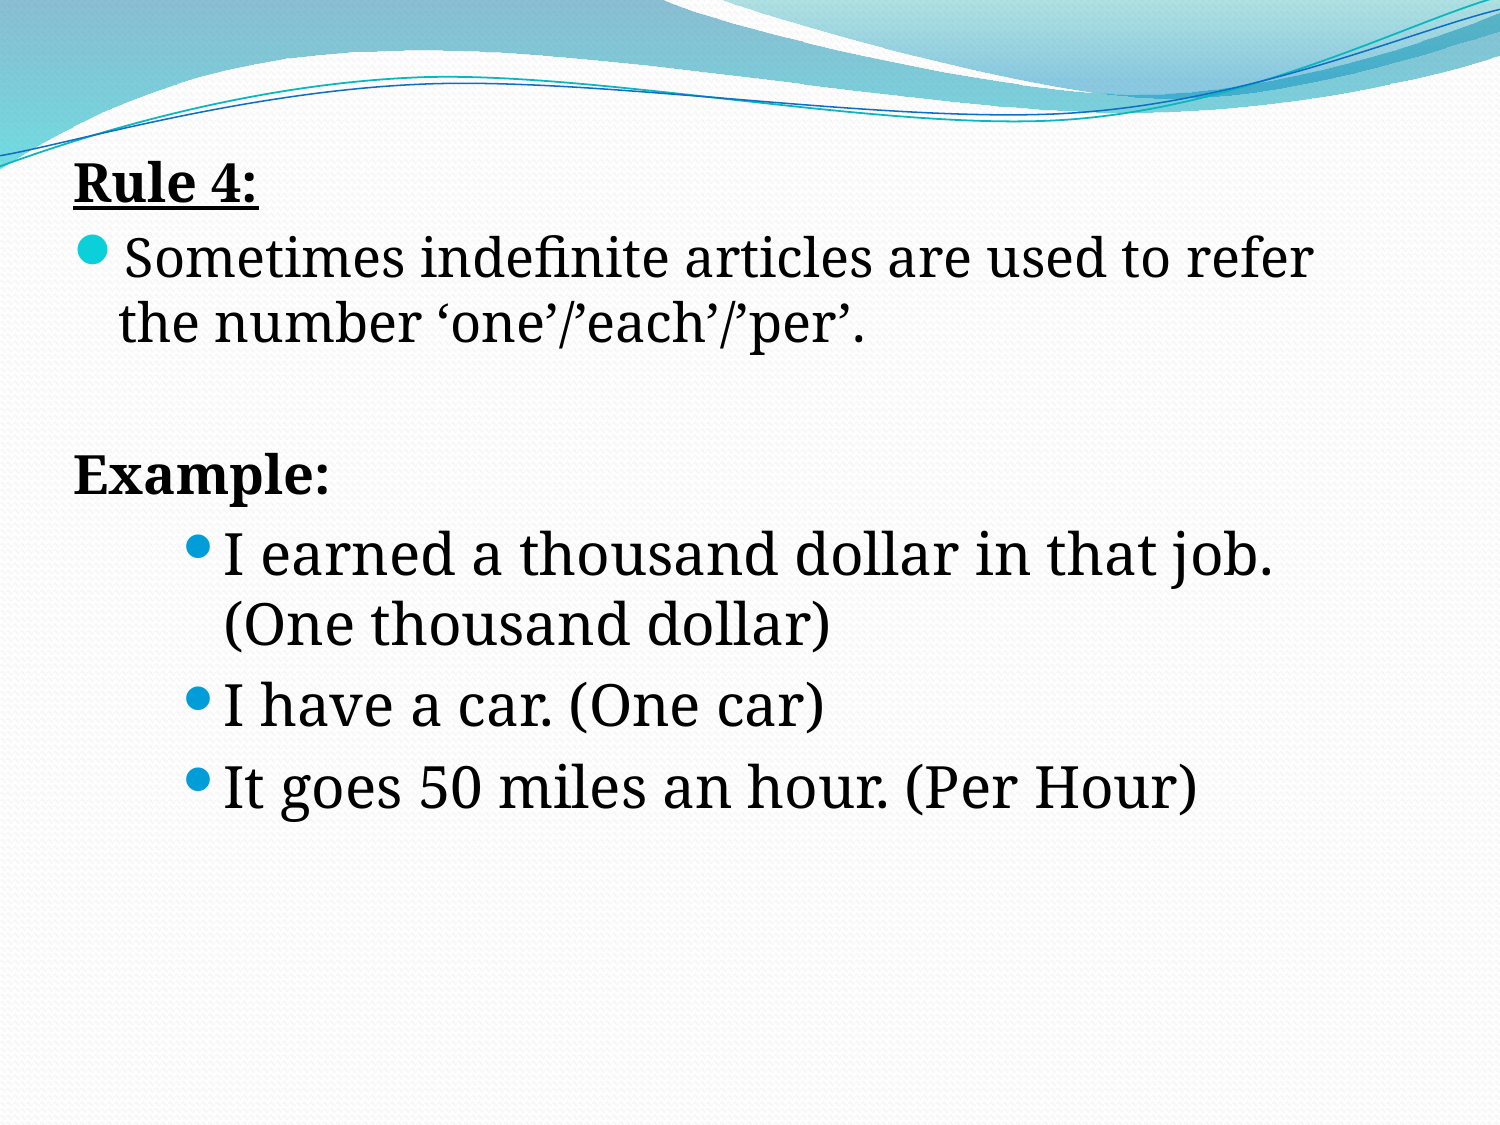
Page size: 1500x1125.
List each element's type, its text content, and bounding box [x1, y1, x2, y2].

list Rule 4: Sometimes indefinite articles are used to refer the number ‘one’/’each’/’per’. Example: I earned a thousand dollar in that job. (One thousand dollar) I have a car. (One car) It goes 50 miles an hour. (Per Hour) [58, 140, 1425, 1038]
